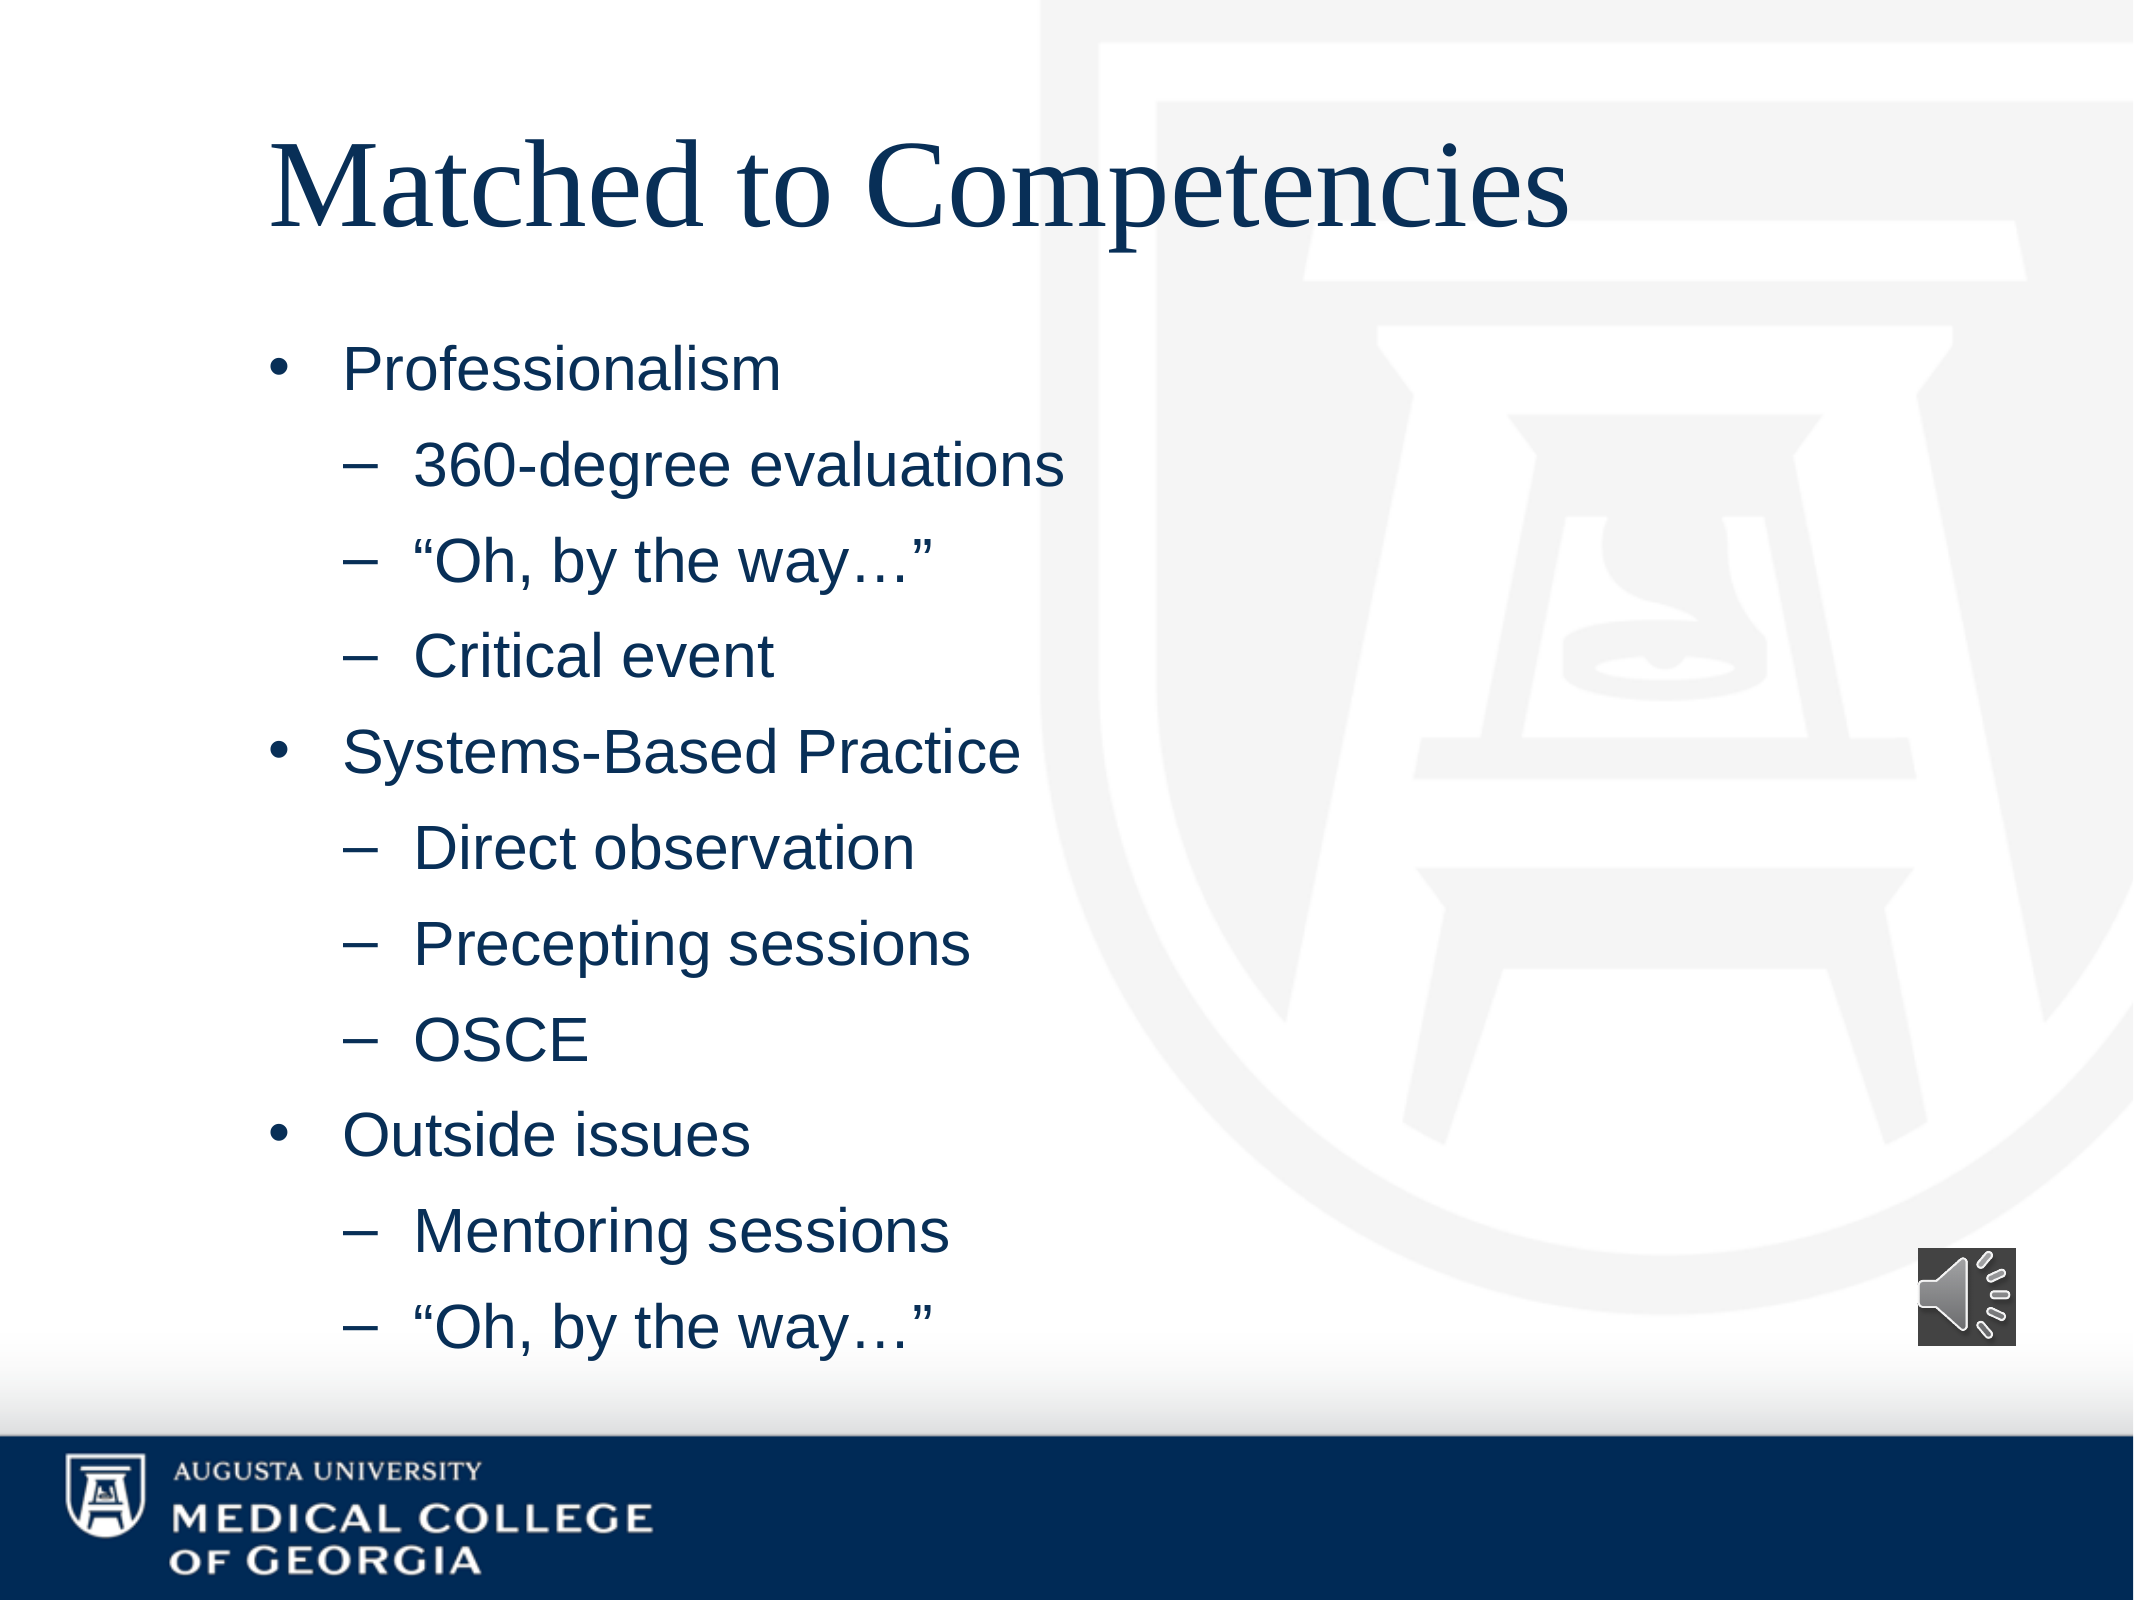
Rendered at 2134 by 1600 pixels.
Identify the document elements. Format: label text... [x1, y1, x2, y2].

picture [0, 0, 2134, 1600]
title Matched to Competencies [253, 94, 1873, 266]
list Professionalism 360-degree evaluations “Oh, by the way…” Critical event Systems-Based Practice Direct observation Precepting sessions OSCE Outside issues Mentoring sessions “Oh, by the way…” [253, 320, 1873, 1091]
